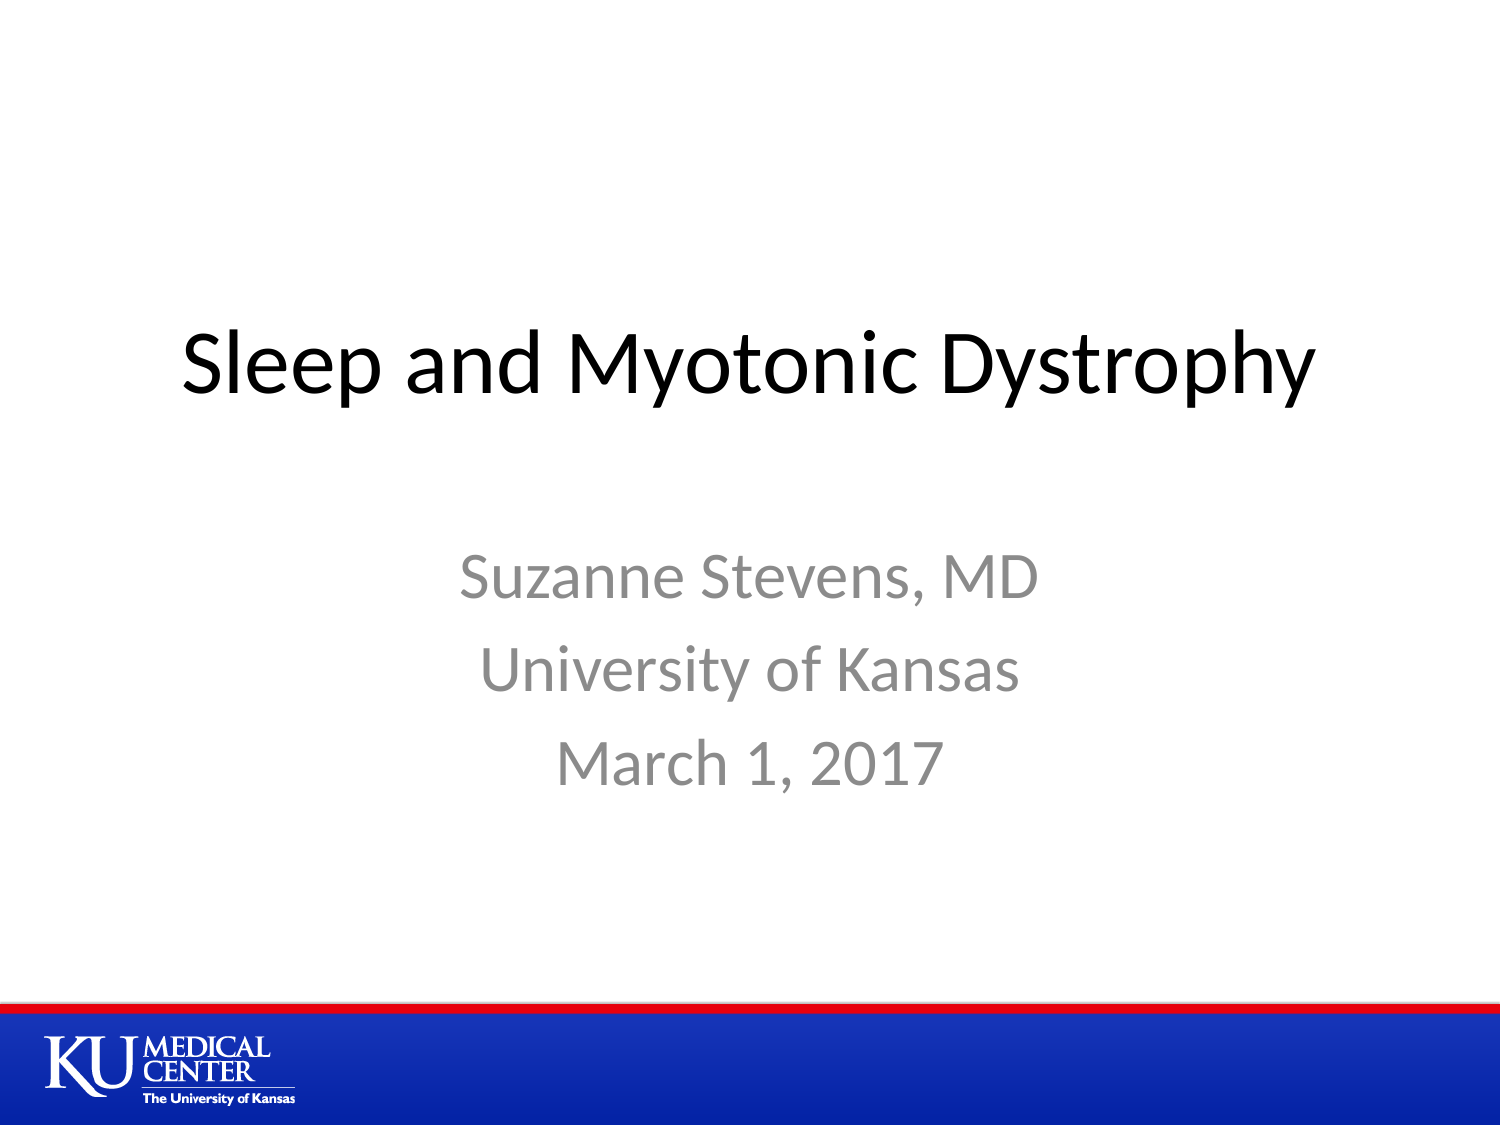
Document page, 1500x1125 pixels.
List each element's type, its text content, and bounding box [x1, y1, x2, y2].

title Sleep and Myotonic Dystrophy [112, 236, 1388, 478]
picture [0, 1001, 1500, 1125]
subtitle Suzanne Stevens, MD University of Kansas March 1, 2017 [225, 524, 1275, 812]
